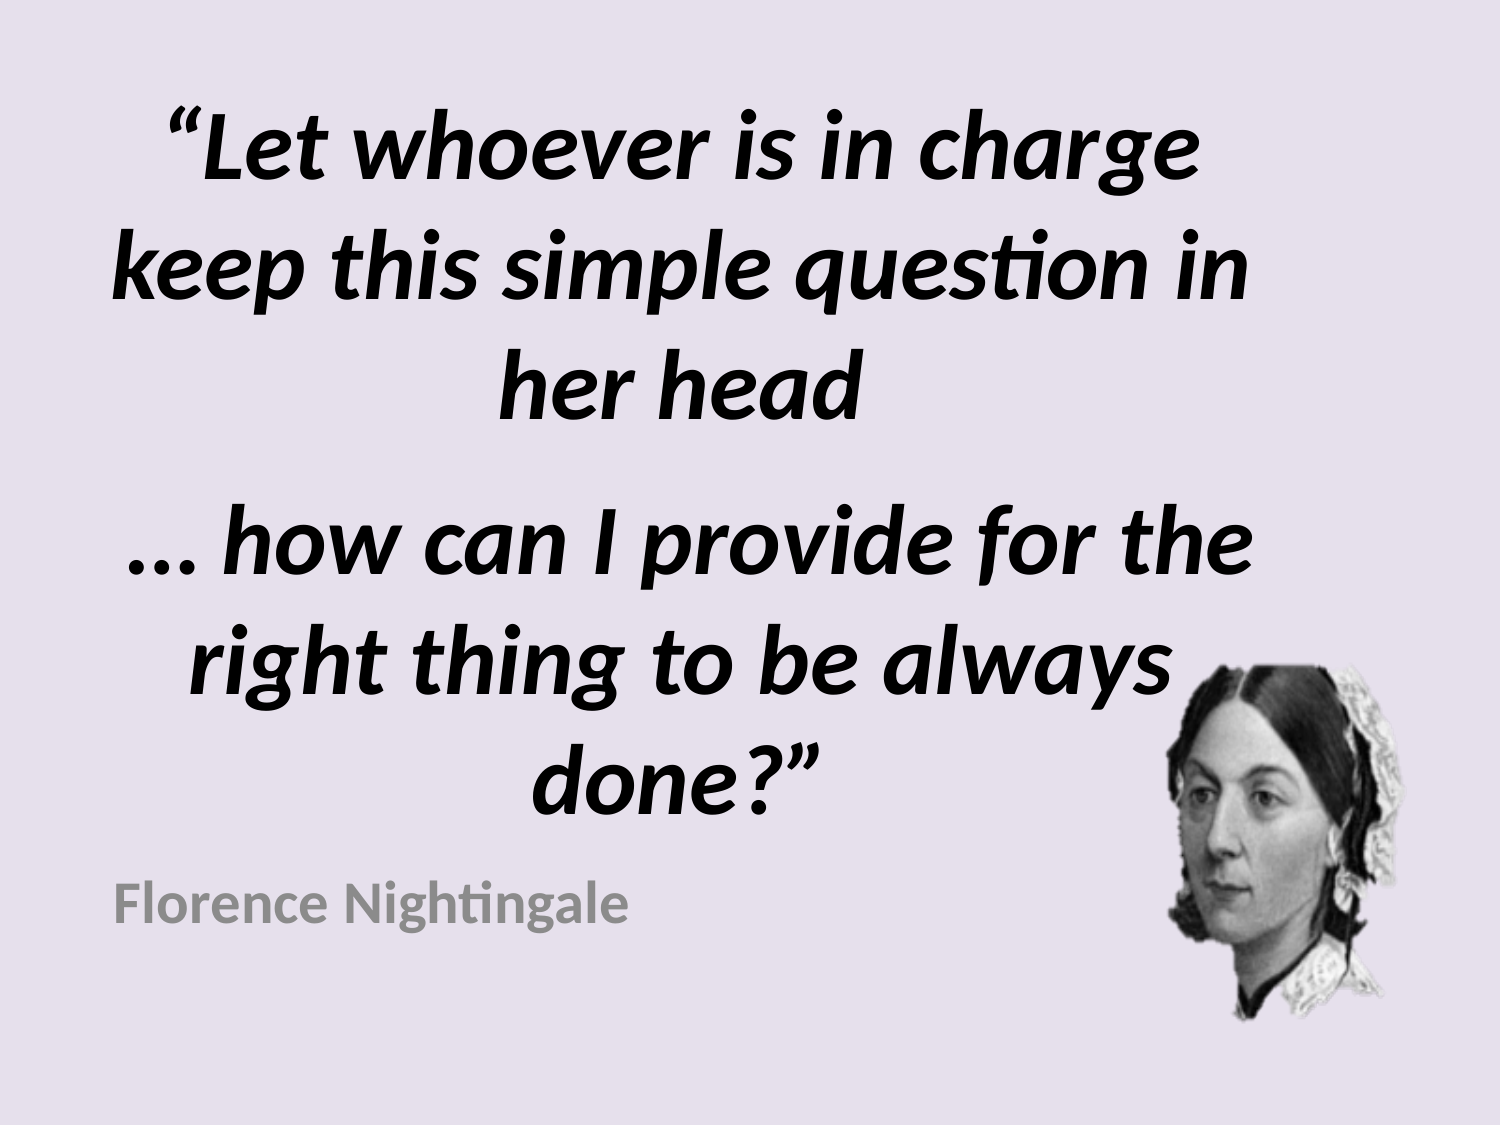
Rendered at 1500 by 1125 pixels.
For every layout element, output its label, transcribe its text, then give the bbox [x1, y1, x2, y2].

picture [1092, 621, 1467, 1071]
subtitle Florence Nightingale [90, 855, 654, 1005]
title “Let whoever is in charge keep this simple question in her head … how can I provide for the right thing to be always done?” [43, 336, 1319, 578]
